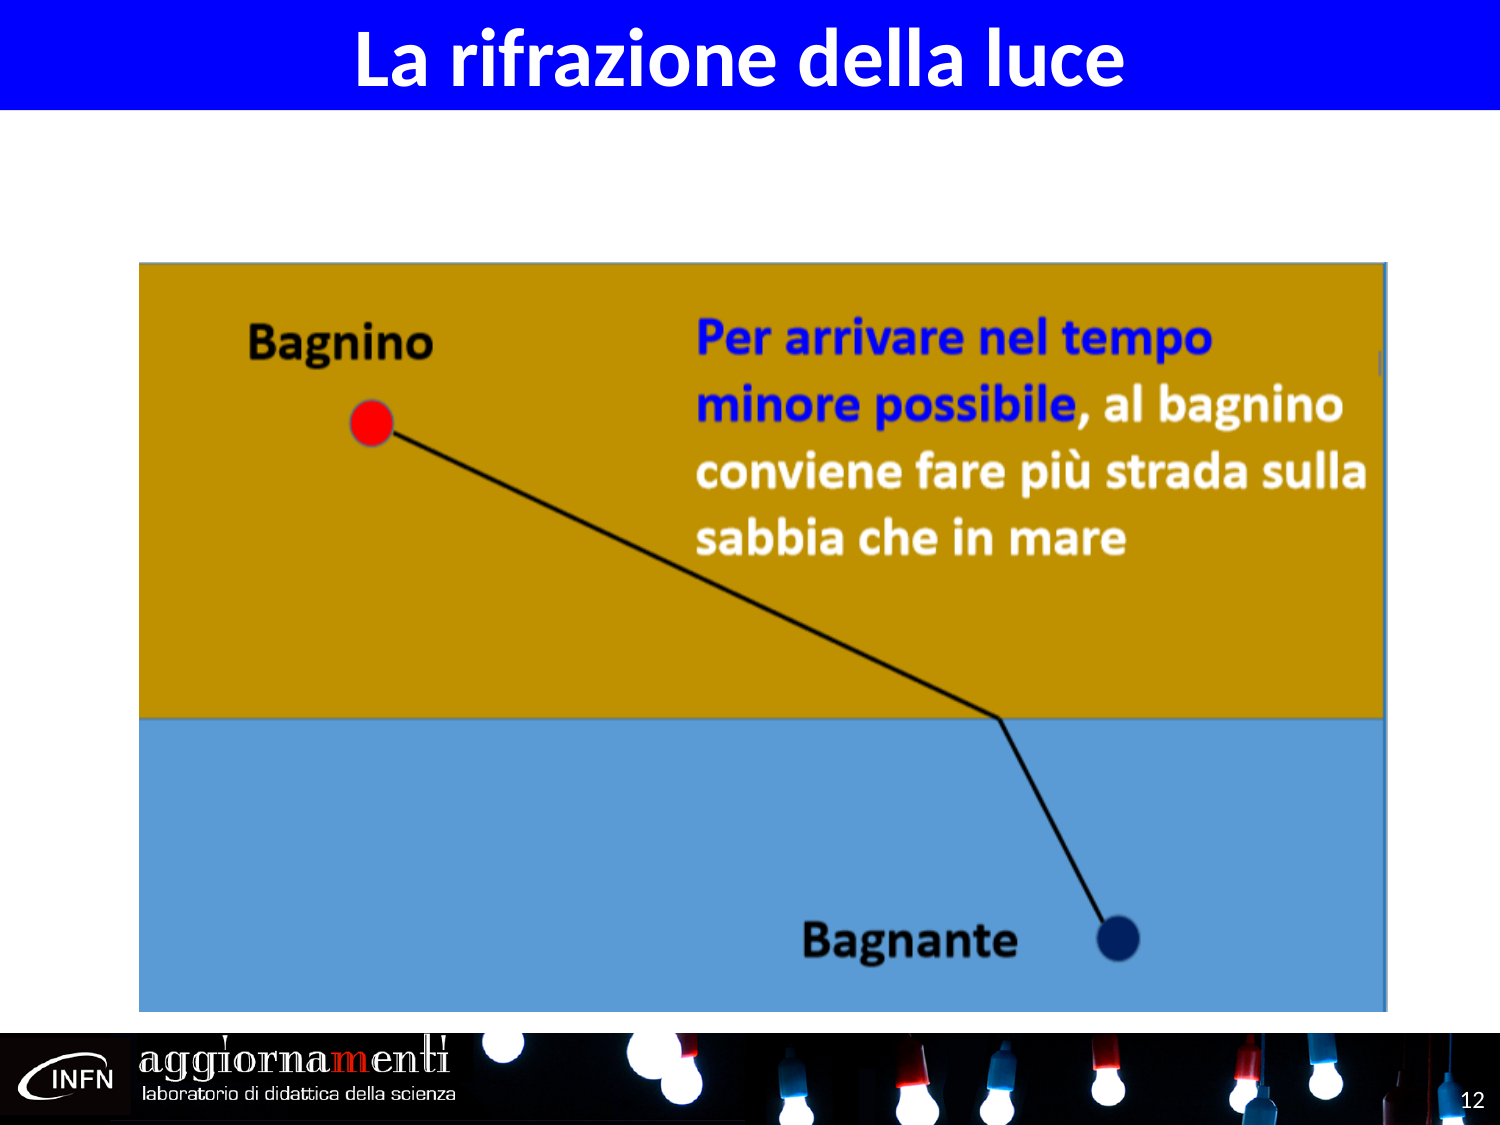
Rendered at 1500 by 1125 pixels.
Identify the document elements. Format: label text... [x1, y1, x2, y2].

text_box La rifrazione della luce [0, 0, 1500, 111]
picture [0, 1033, 1500, 1125]
picture [139, 262, 1389, 1012]
slide_number 12 [1149, 1068, 1500, 1125]
